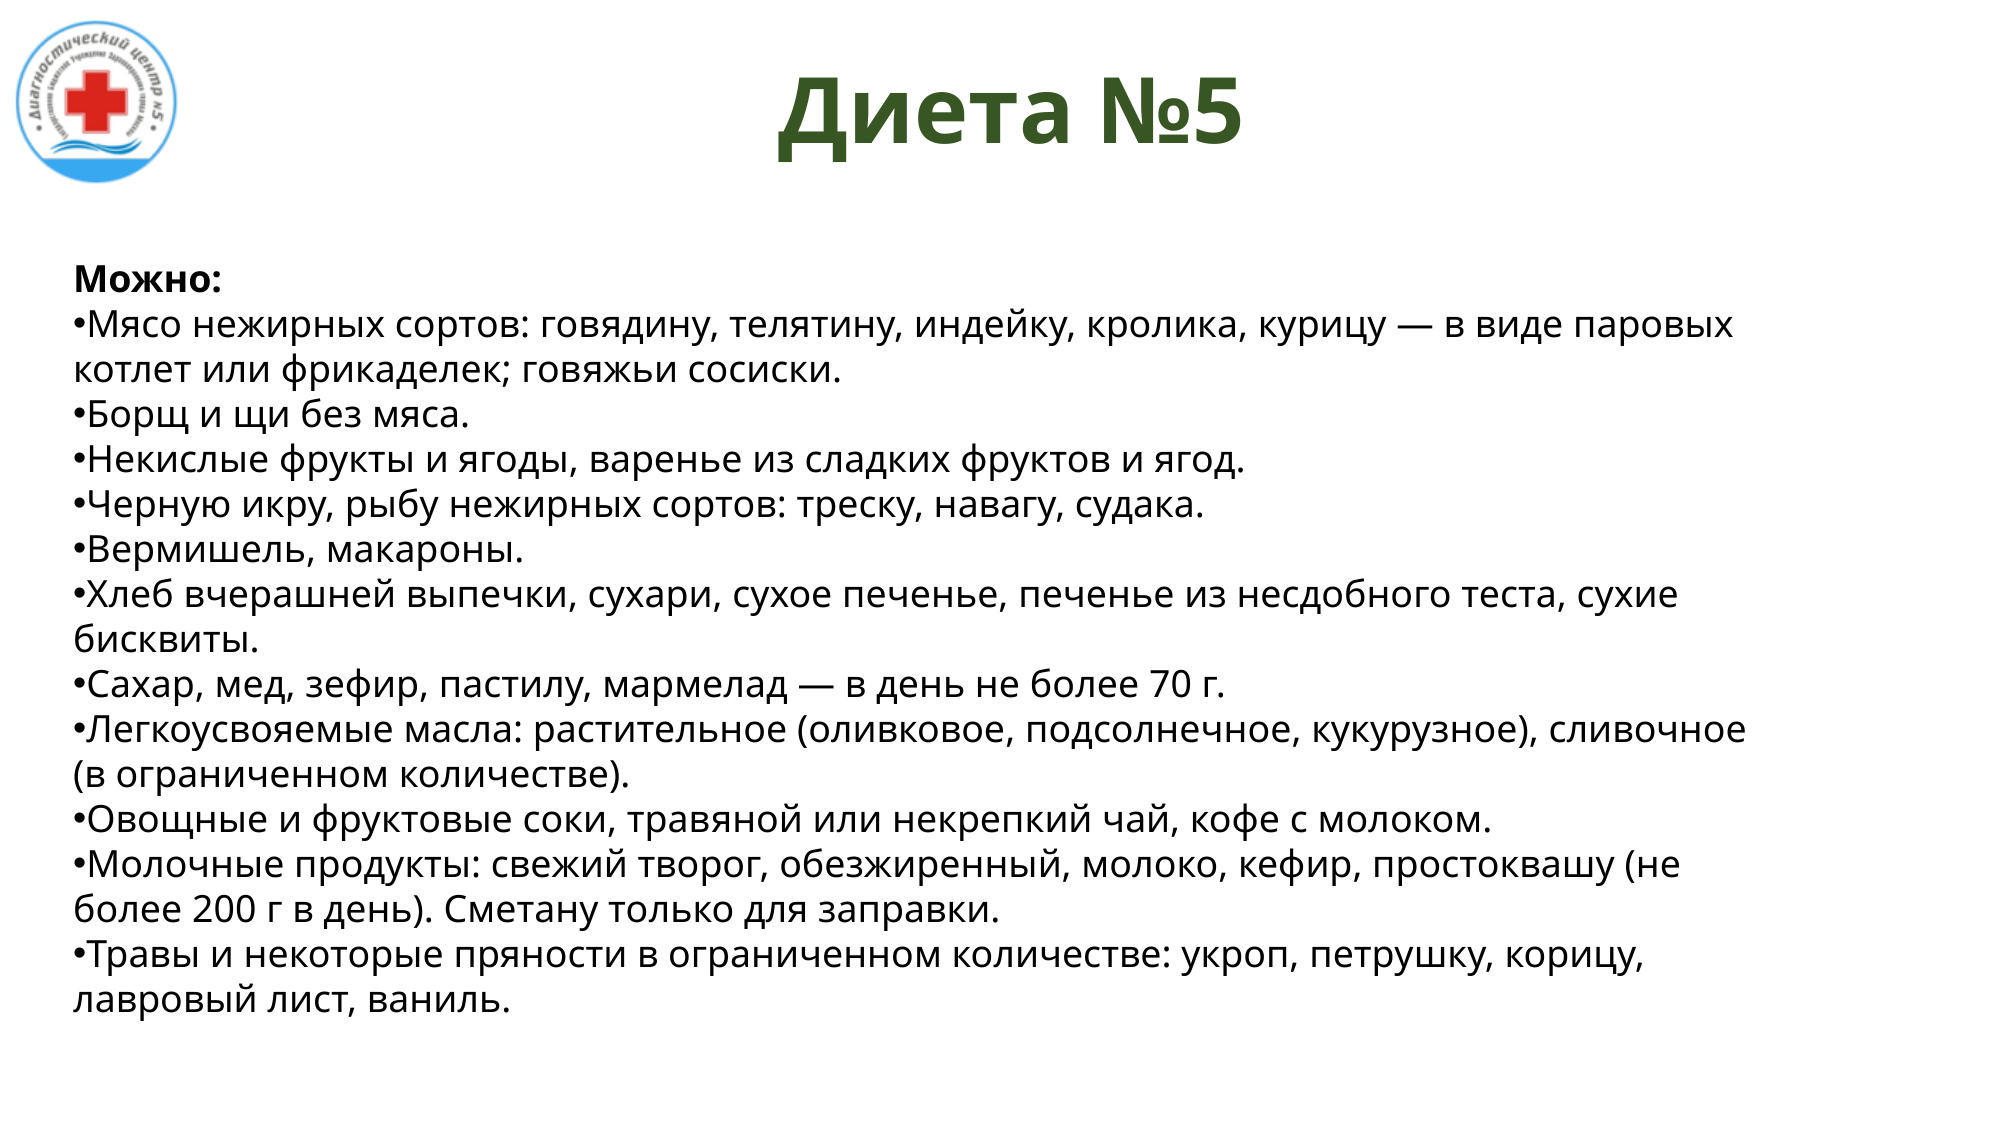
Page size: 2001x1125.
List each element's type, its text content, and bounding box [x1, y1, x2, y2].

title Диета №5 [137, 59, 1863, 278]
picture [15, 20, 178, 184]
text_box Можно: Мясо нежирных сортов: говядину, телятину, индейку, кролика, курицу — в виде паровых котлет или фрикаделек; говяжьи сосиски. Борщ и щи без мяса. Некислые фрукты и ягоды, варенье из сладких фруктов и ягод. Черную икру, рыбу нежирных сортов: треску, навагу, судака. Вермишель, макароны. Хлеб вчерашней выпечки, сухари, сухое печенье, печенье из несдобного теста, сухие бисквиты. Сахар, мед, зефир, пастилу, мармелад — в день не более 70 г. Легкоусвояемые масла: растительное (оливковое, подсолнечное, кукурузное), сливочное (в ограниченном количестве). Овощные и фруктовые соки, травяной или некрепкий чай, кофе с молоком. Молочные продукты: свежий творог, обезжиренный, молоко, кефир, простоквашу (не более 200 г в день). Сметану только для заправки. Травы и некоторые пряности в ограниченном количестве: укроп, петрушку, корицу, лавровый лист, ваниль. [58, 247, 1777, 1073]
